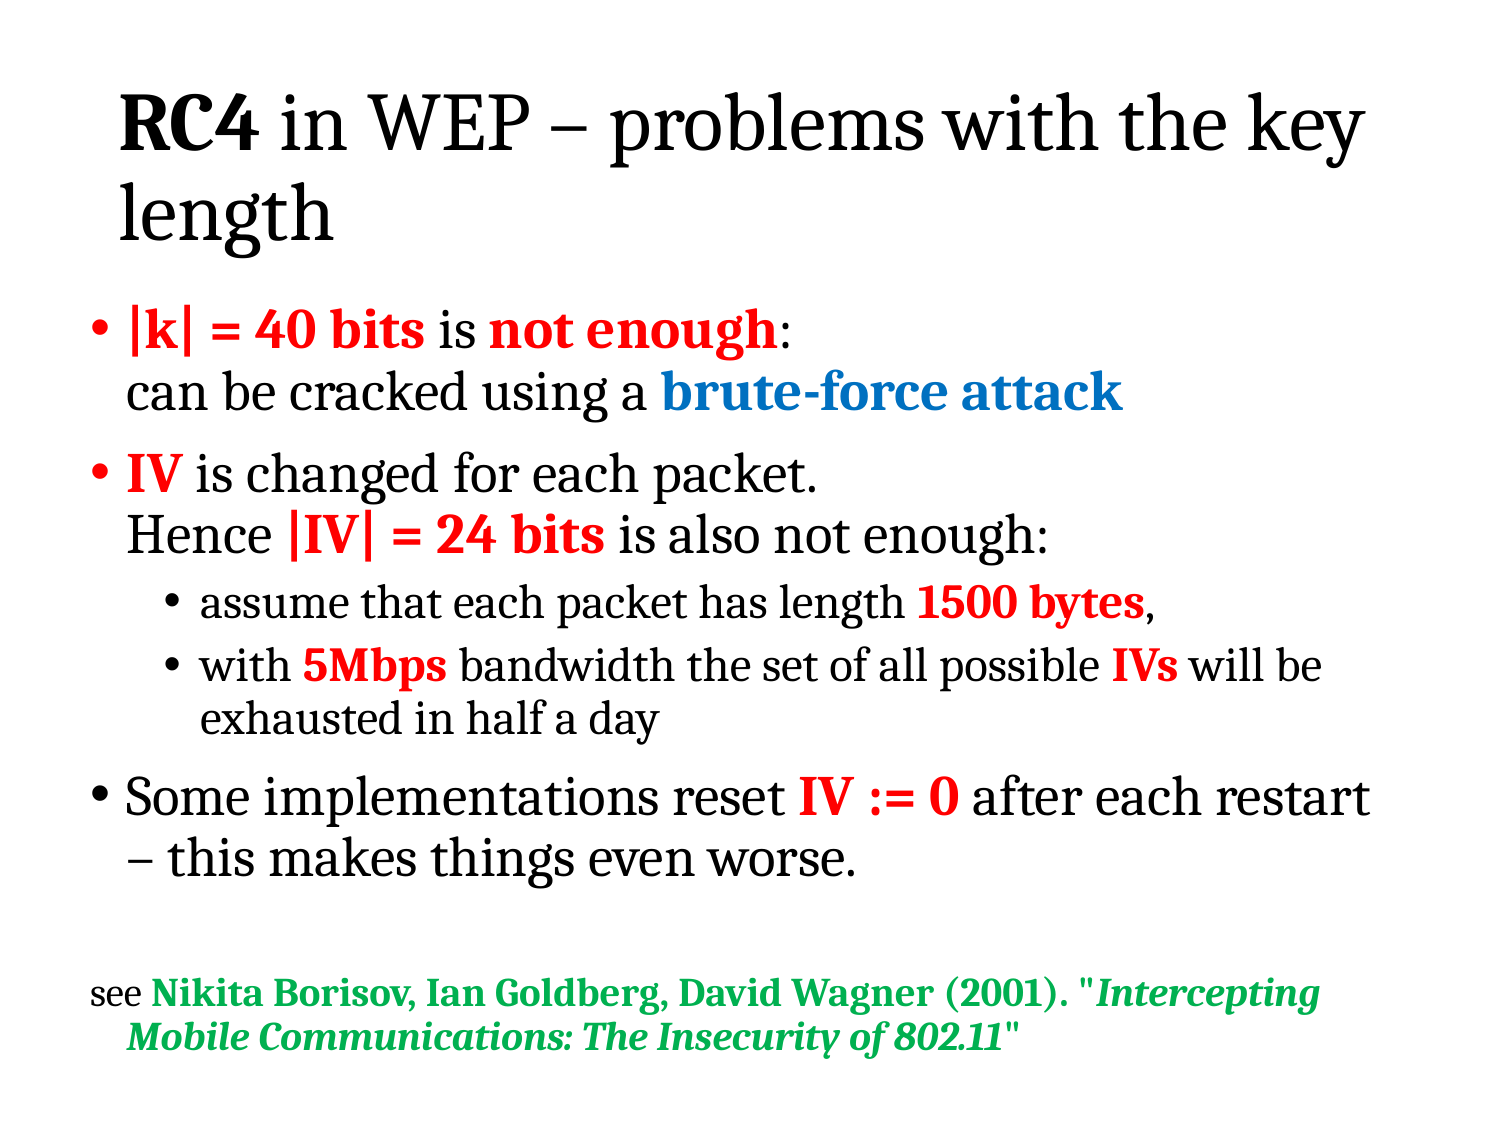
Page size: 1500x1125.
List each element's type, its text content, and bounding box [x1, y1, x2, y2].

title RC4 in WEP – problems with the key length [103, 59, 1397, 278]
list |k| = 40 bits is not enough: can be cracked using a brute-force attack IV is changed for each packet. Hence |IV| = 24 bits is also not enough: assume that each packet has length 1500 bytes, with 5Mbps bandwidth the set of all possible IVs will be exhausted in half a day Some implementations reset IV := 0 after each restart – this makes things even worse. see Nikita Borisov, Ian Goldberg, David Wagner (2001). "Intercepting Mobile Communications: The Insecurity of 802.11" [75, 292, 1425, 1070]
